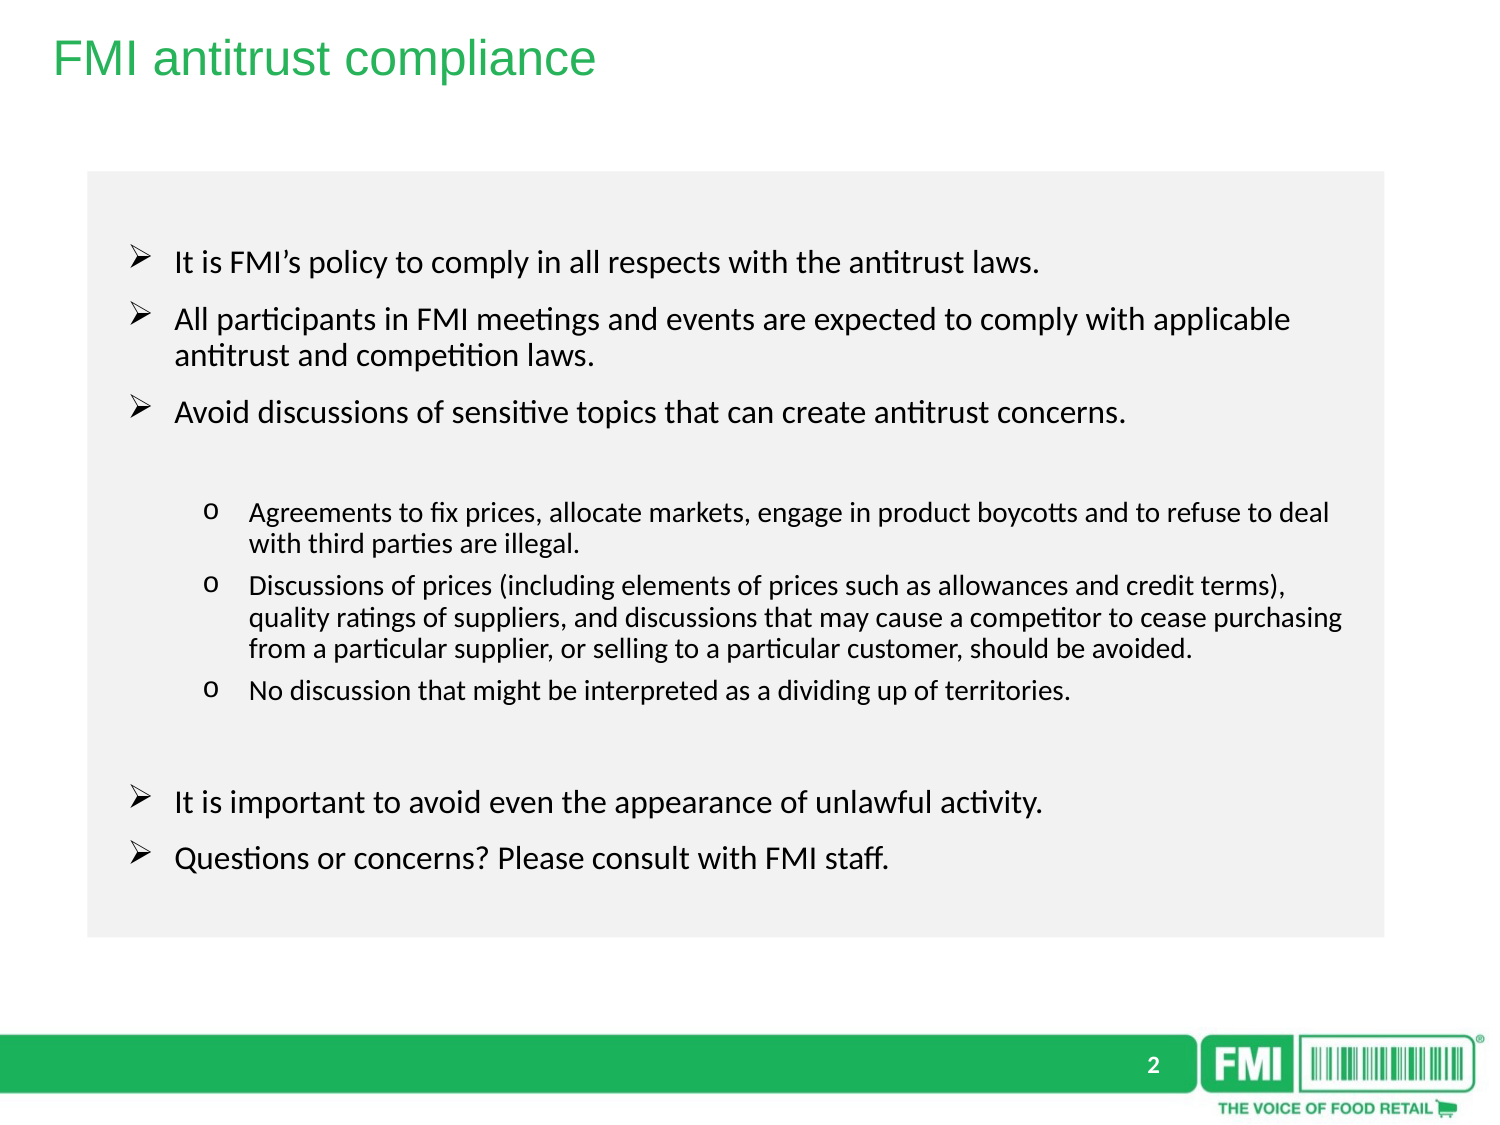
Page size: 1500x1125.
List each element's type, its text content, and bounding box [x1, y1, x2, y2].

title FMI antitrust compliance [37, 25, 1350, 163]
text_box [86, 170, 1385, 938]
subtitle It is FMI’s policy to comply in all respects with the antitrust laws. All participants in FMI meetings and events are expected to comply with applicable antitrust and competition laws. Avoid discussions of sensitive topics that can create antitrust concerns. Agreements to fix prices, allocate markets, engage in product boycotts and to refuse to deal with third parties are illegal. Discussions of prices (including elements of prices such as allowances and credit terms), quality ratings of suppliers, and discussions that may cause a competitor to cease purchasing from a particular supplier, or selling to a particular customer, should be avoided. No discussion that might be interpreted as a dividing up of territories. It is important to avoid even the appearance of unlawful activity. Questions or concerns? Please consult with FMI staff. [112, 237, 1375, 938]
picture [0, 1027, 1500, 1125]
